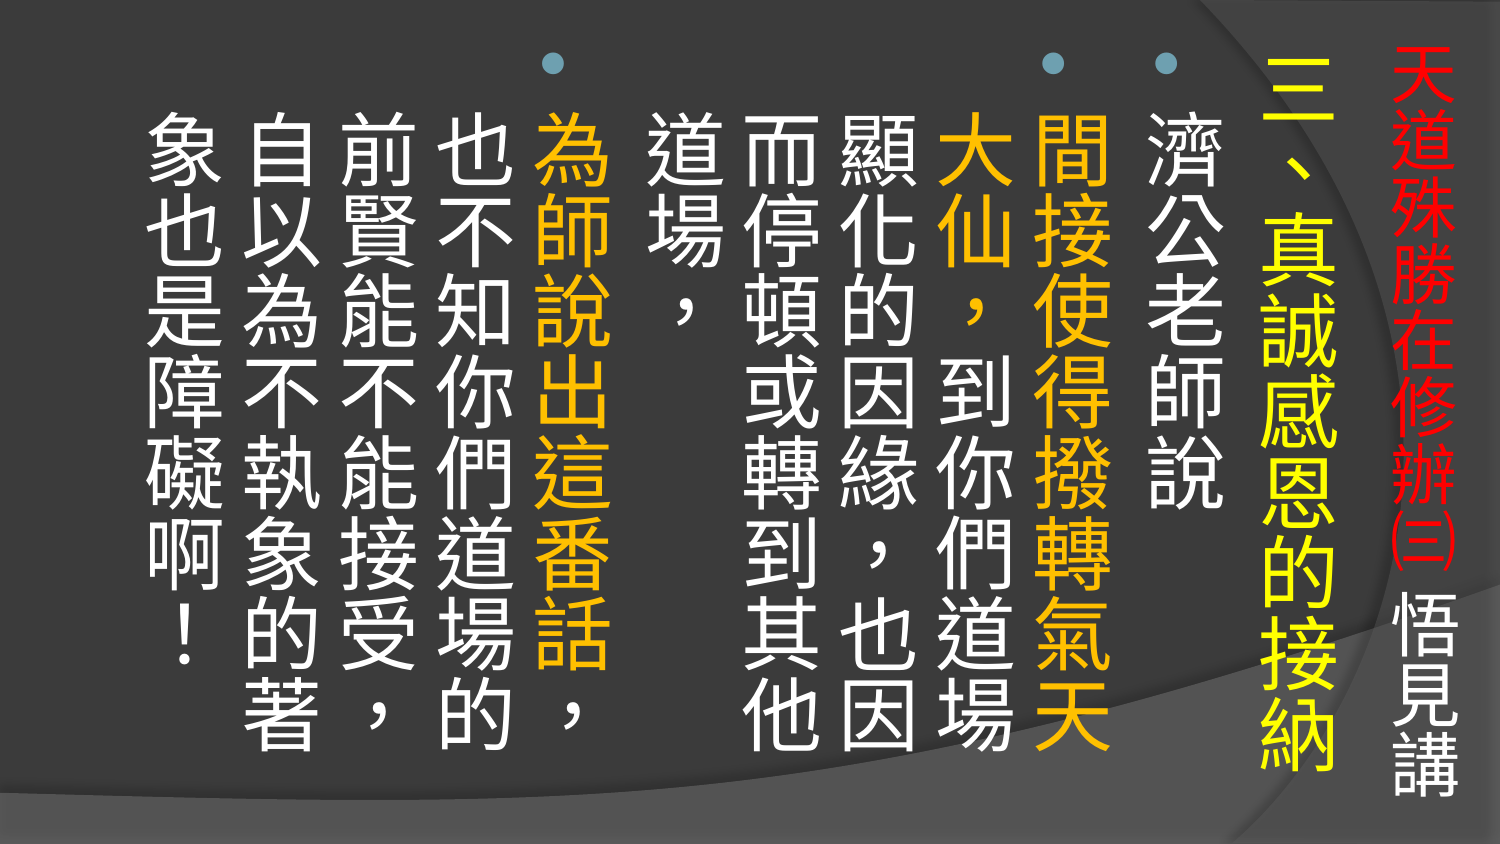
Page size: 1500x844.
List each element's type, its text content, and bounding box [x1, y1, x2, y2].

list 三、真誠感恩的接納 濟公老師說 間接使得撥轉氣天大仙，到你們道場顯化的因緣，也因而停頓或轉到其他道場， 為師說出這番話，也不知你們道場的前賢能不能接受， 自以為不執象的著象也是障礙啊！ [29, 27, 1365, 820]
title 天道殊勝在修辦㈢ 悟見講 [1364, 21, 1483, 820]
